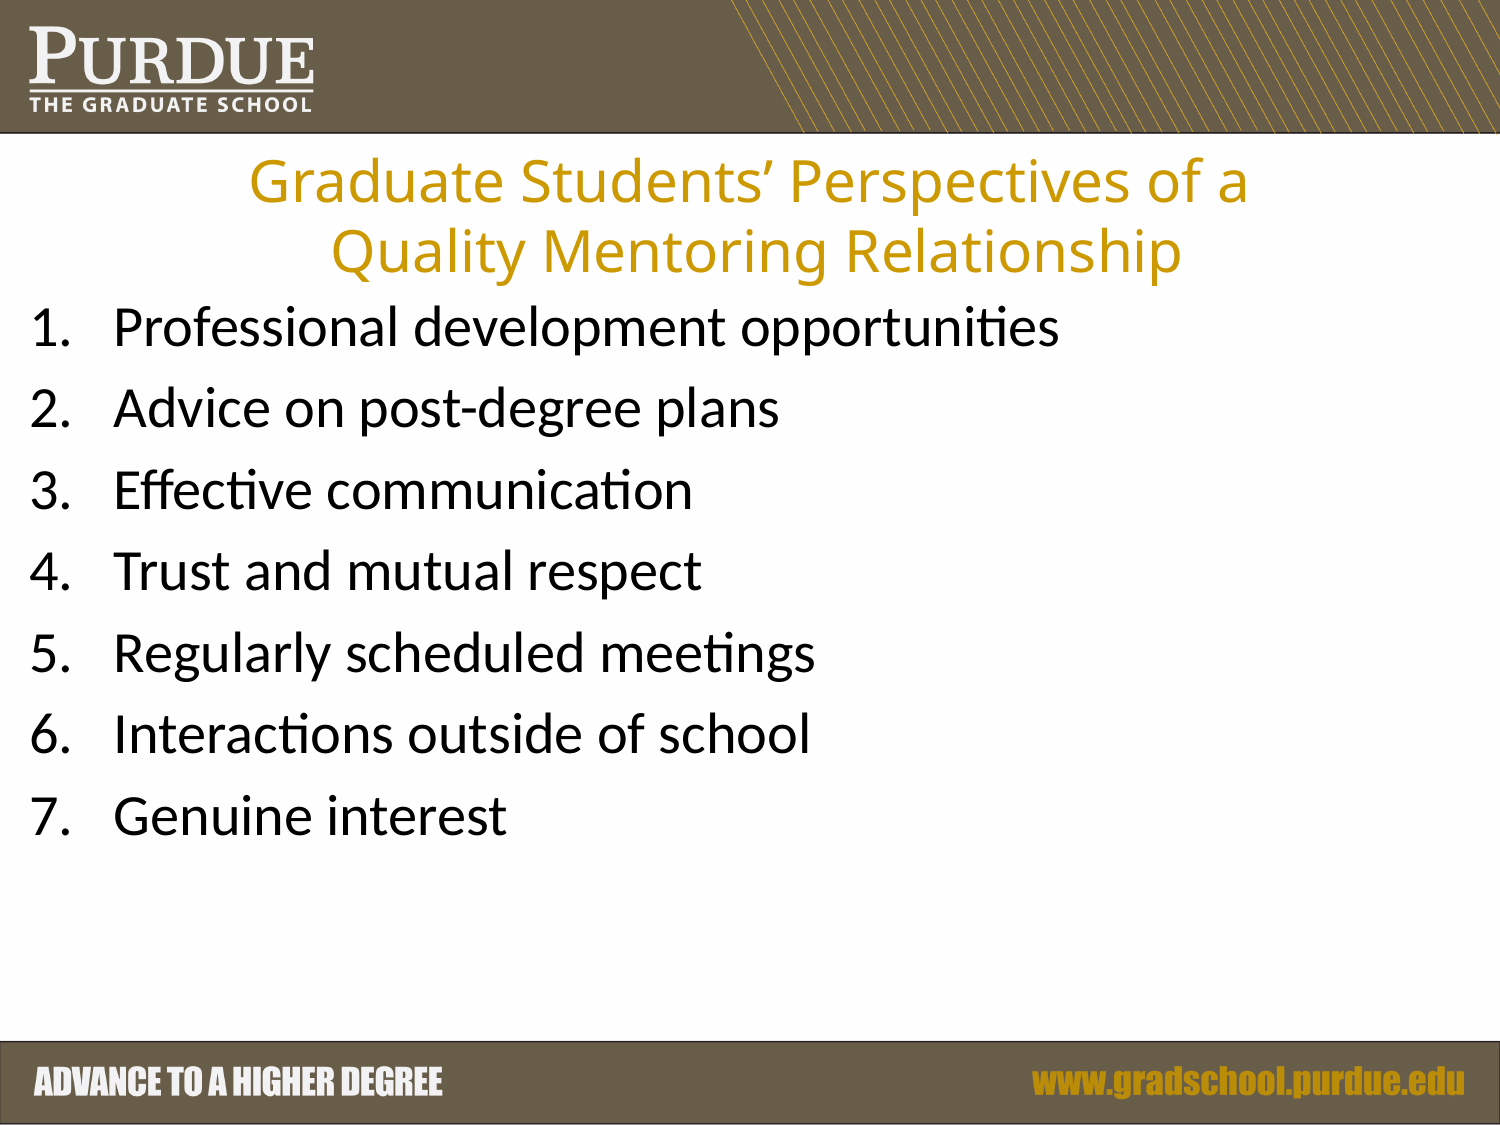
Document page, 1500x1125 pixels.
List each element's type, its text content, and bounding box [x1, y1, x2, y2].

list Professional development opportunities Advice on post-degree plans Effective communication Trust and mutual respect Regularly scheduled meetings Interactions outside of school Genuine interest [14, 280, 1500, 1005]
text_box Graduate Students’ Perspectives of a Quality Mentoring Relationship [14, 136, 1500, 280]
picture [0, 0, 1500, 1125]
